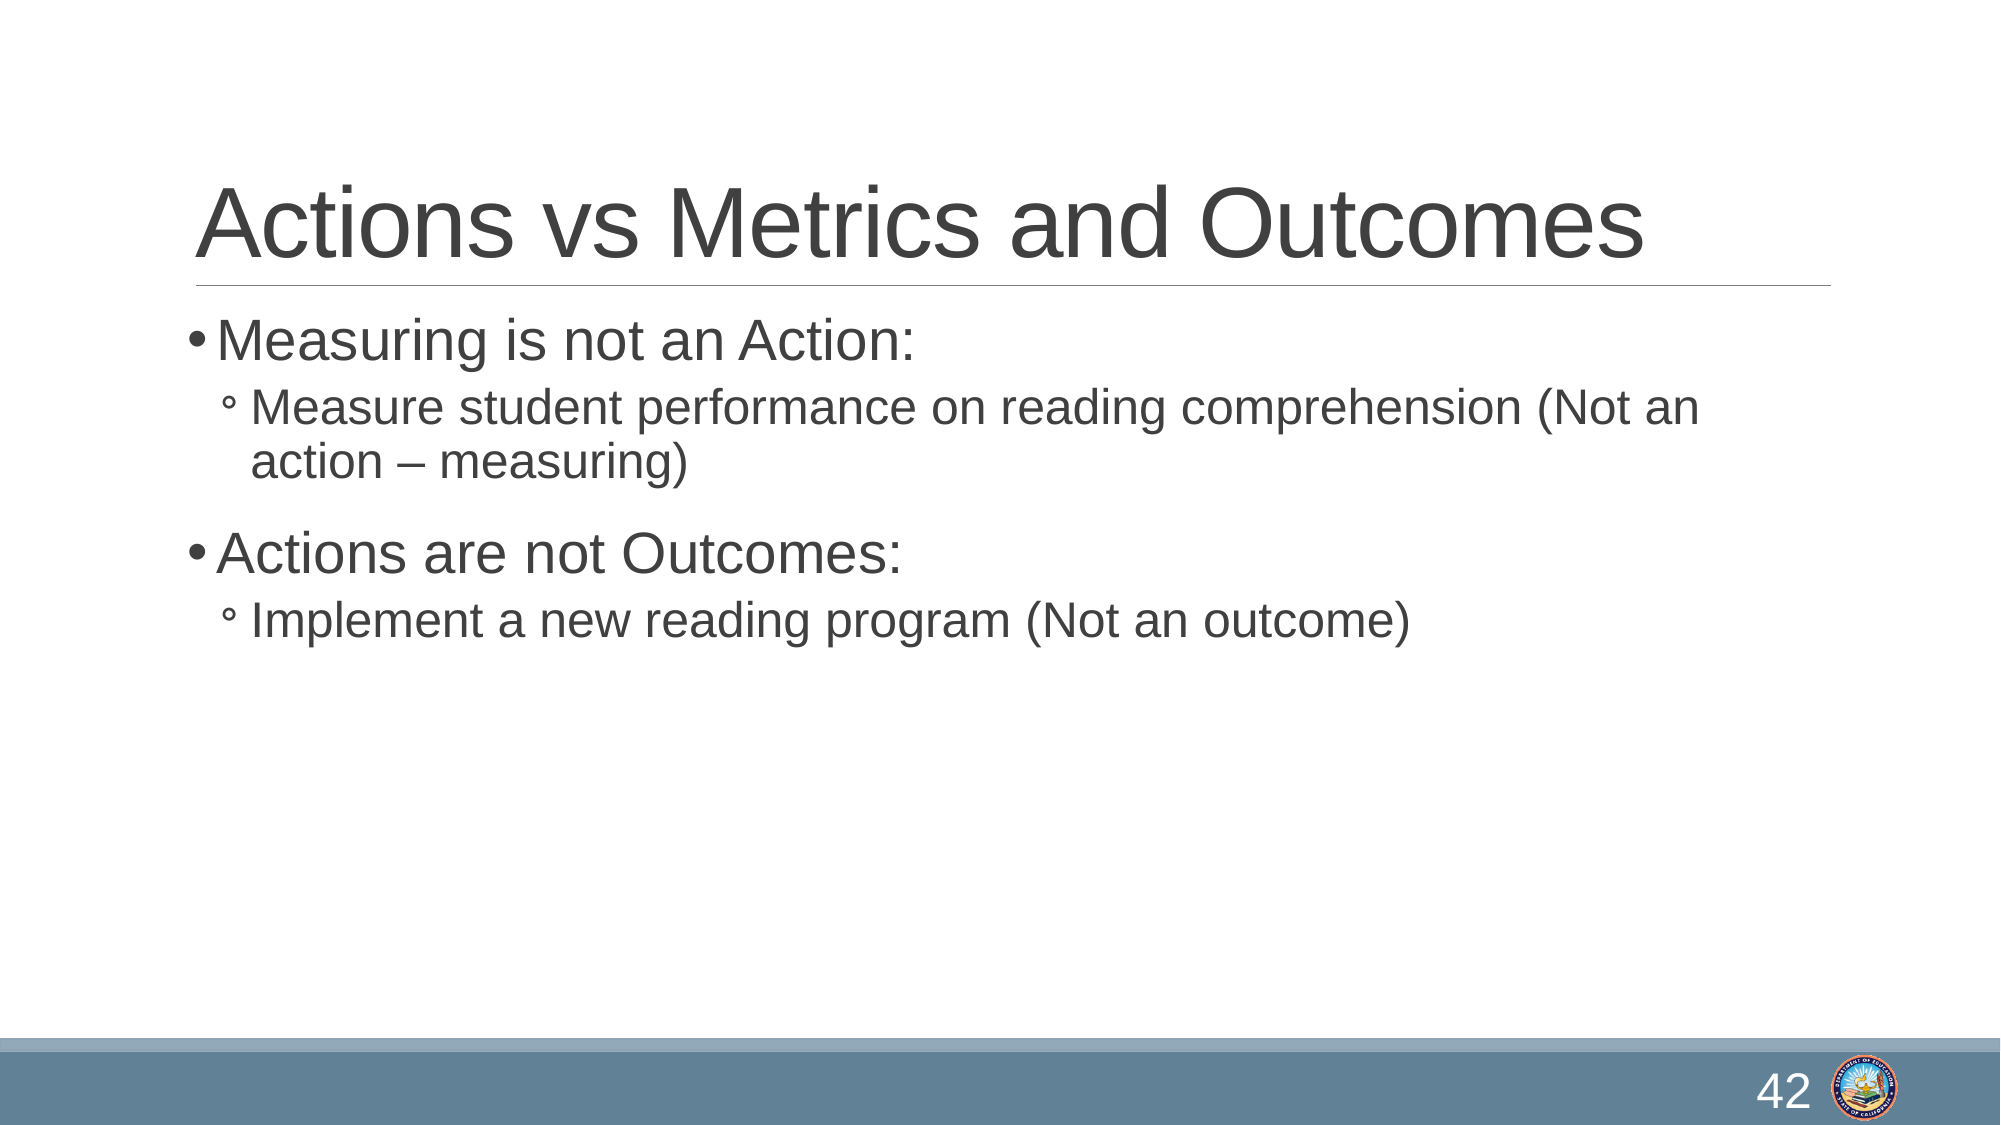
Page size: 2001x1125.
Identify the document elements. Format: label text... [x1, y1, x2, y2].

title Actions vs Metrics and Outcomes [180, 47, 1830, 285]
list Measuring is not an Action: Measure student performance on reading comprehension (Not an action – measuring) Actions are not Outcomes: Implement a new reading program (Not an outcome) [180, 302, 1830, 1018]
slide_number 42 [1611, 1059, 1827, 1119]
picture [1831, 1055, 1899, 1122]
